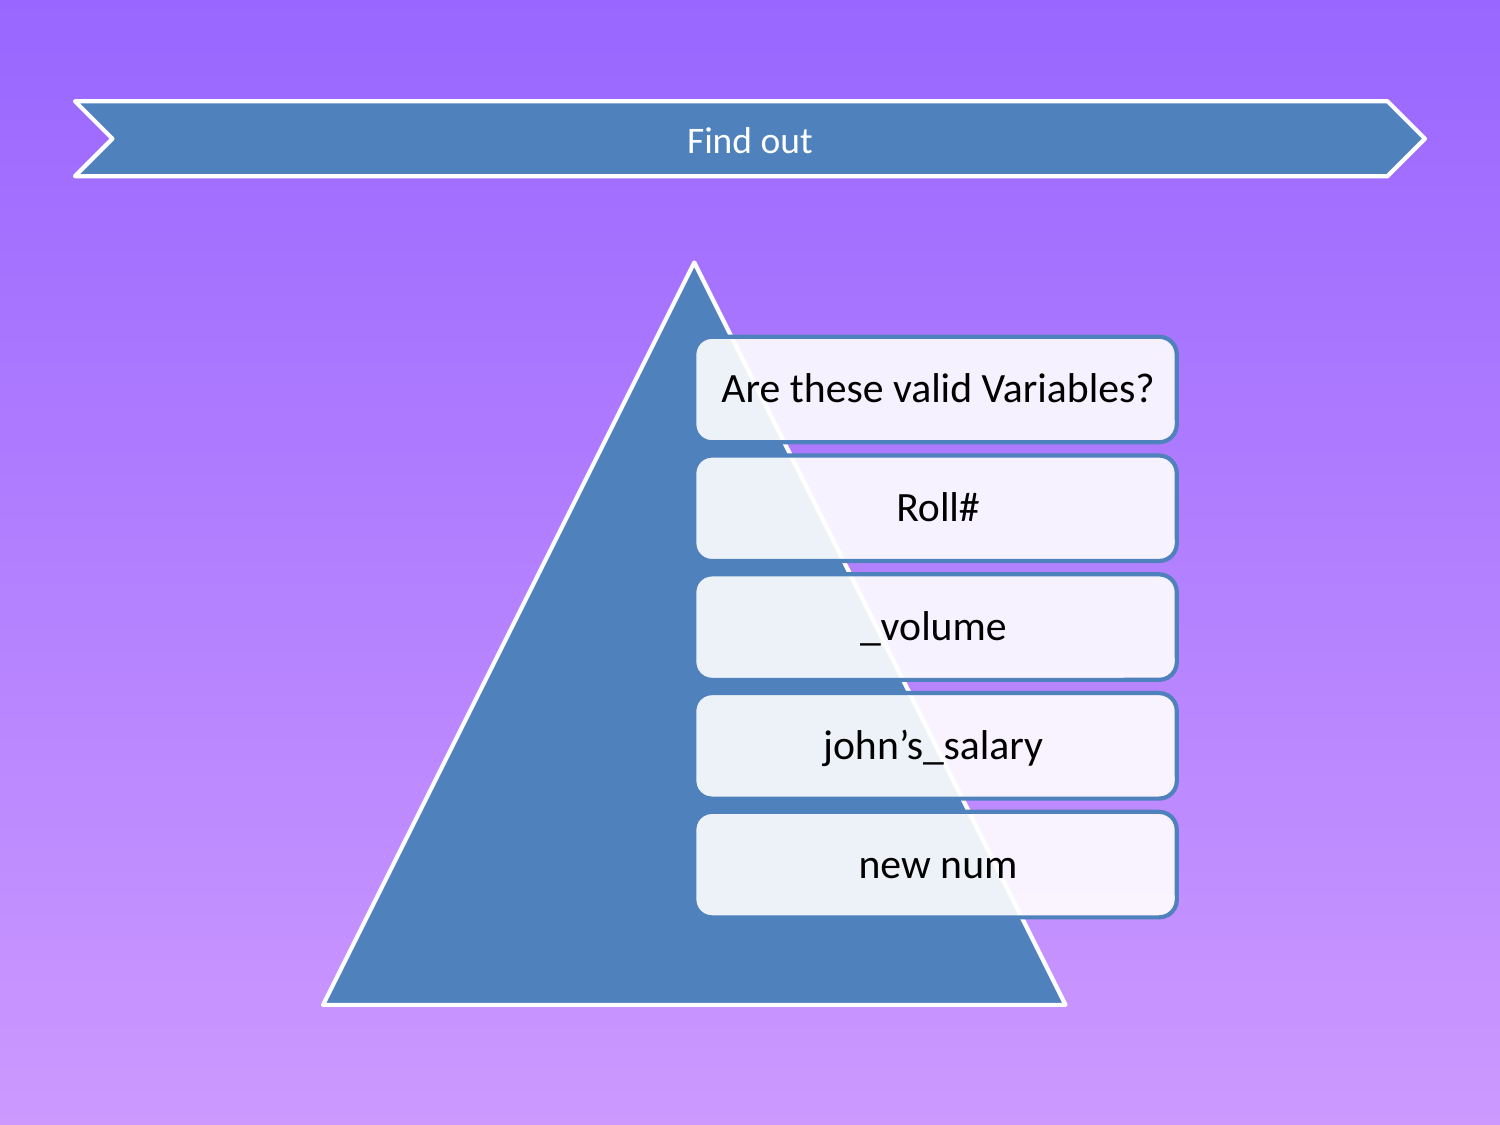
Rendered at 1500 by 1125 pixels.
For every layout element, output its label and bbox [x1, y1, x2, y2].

list [74, 262, 1426, 1006]
text_box [74, 44, 1426, 233]
